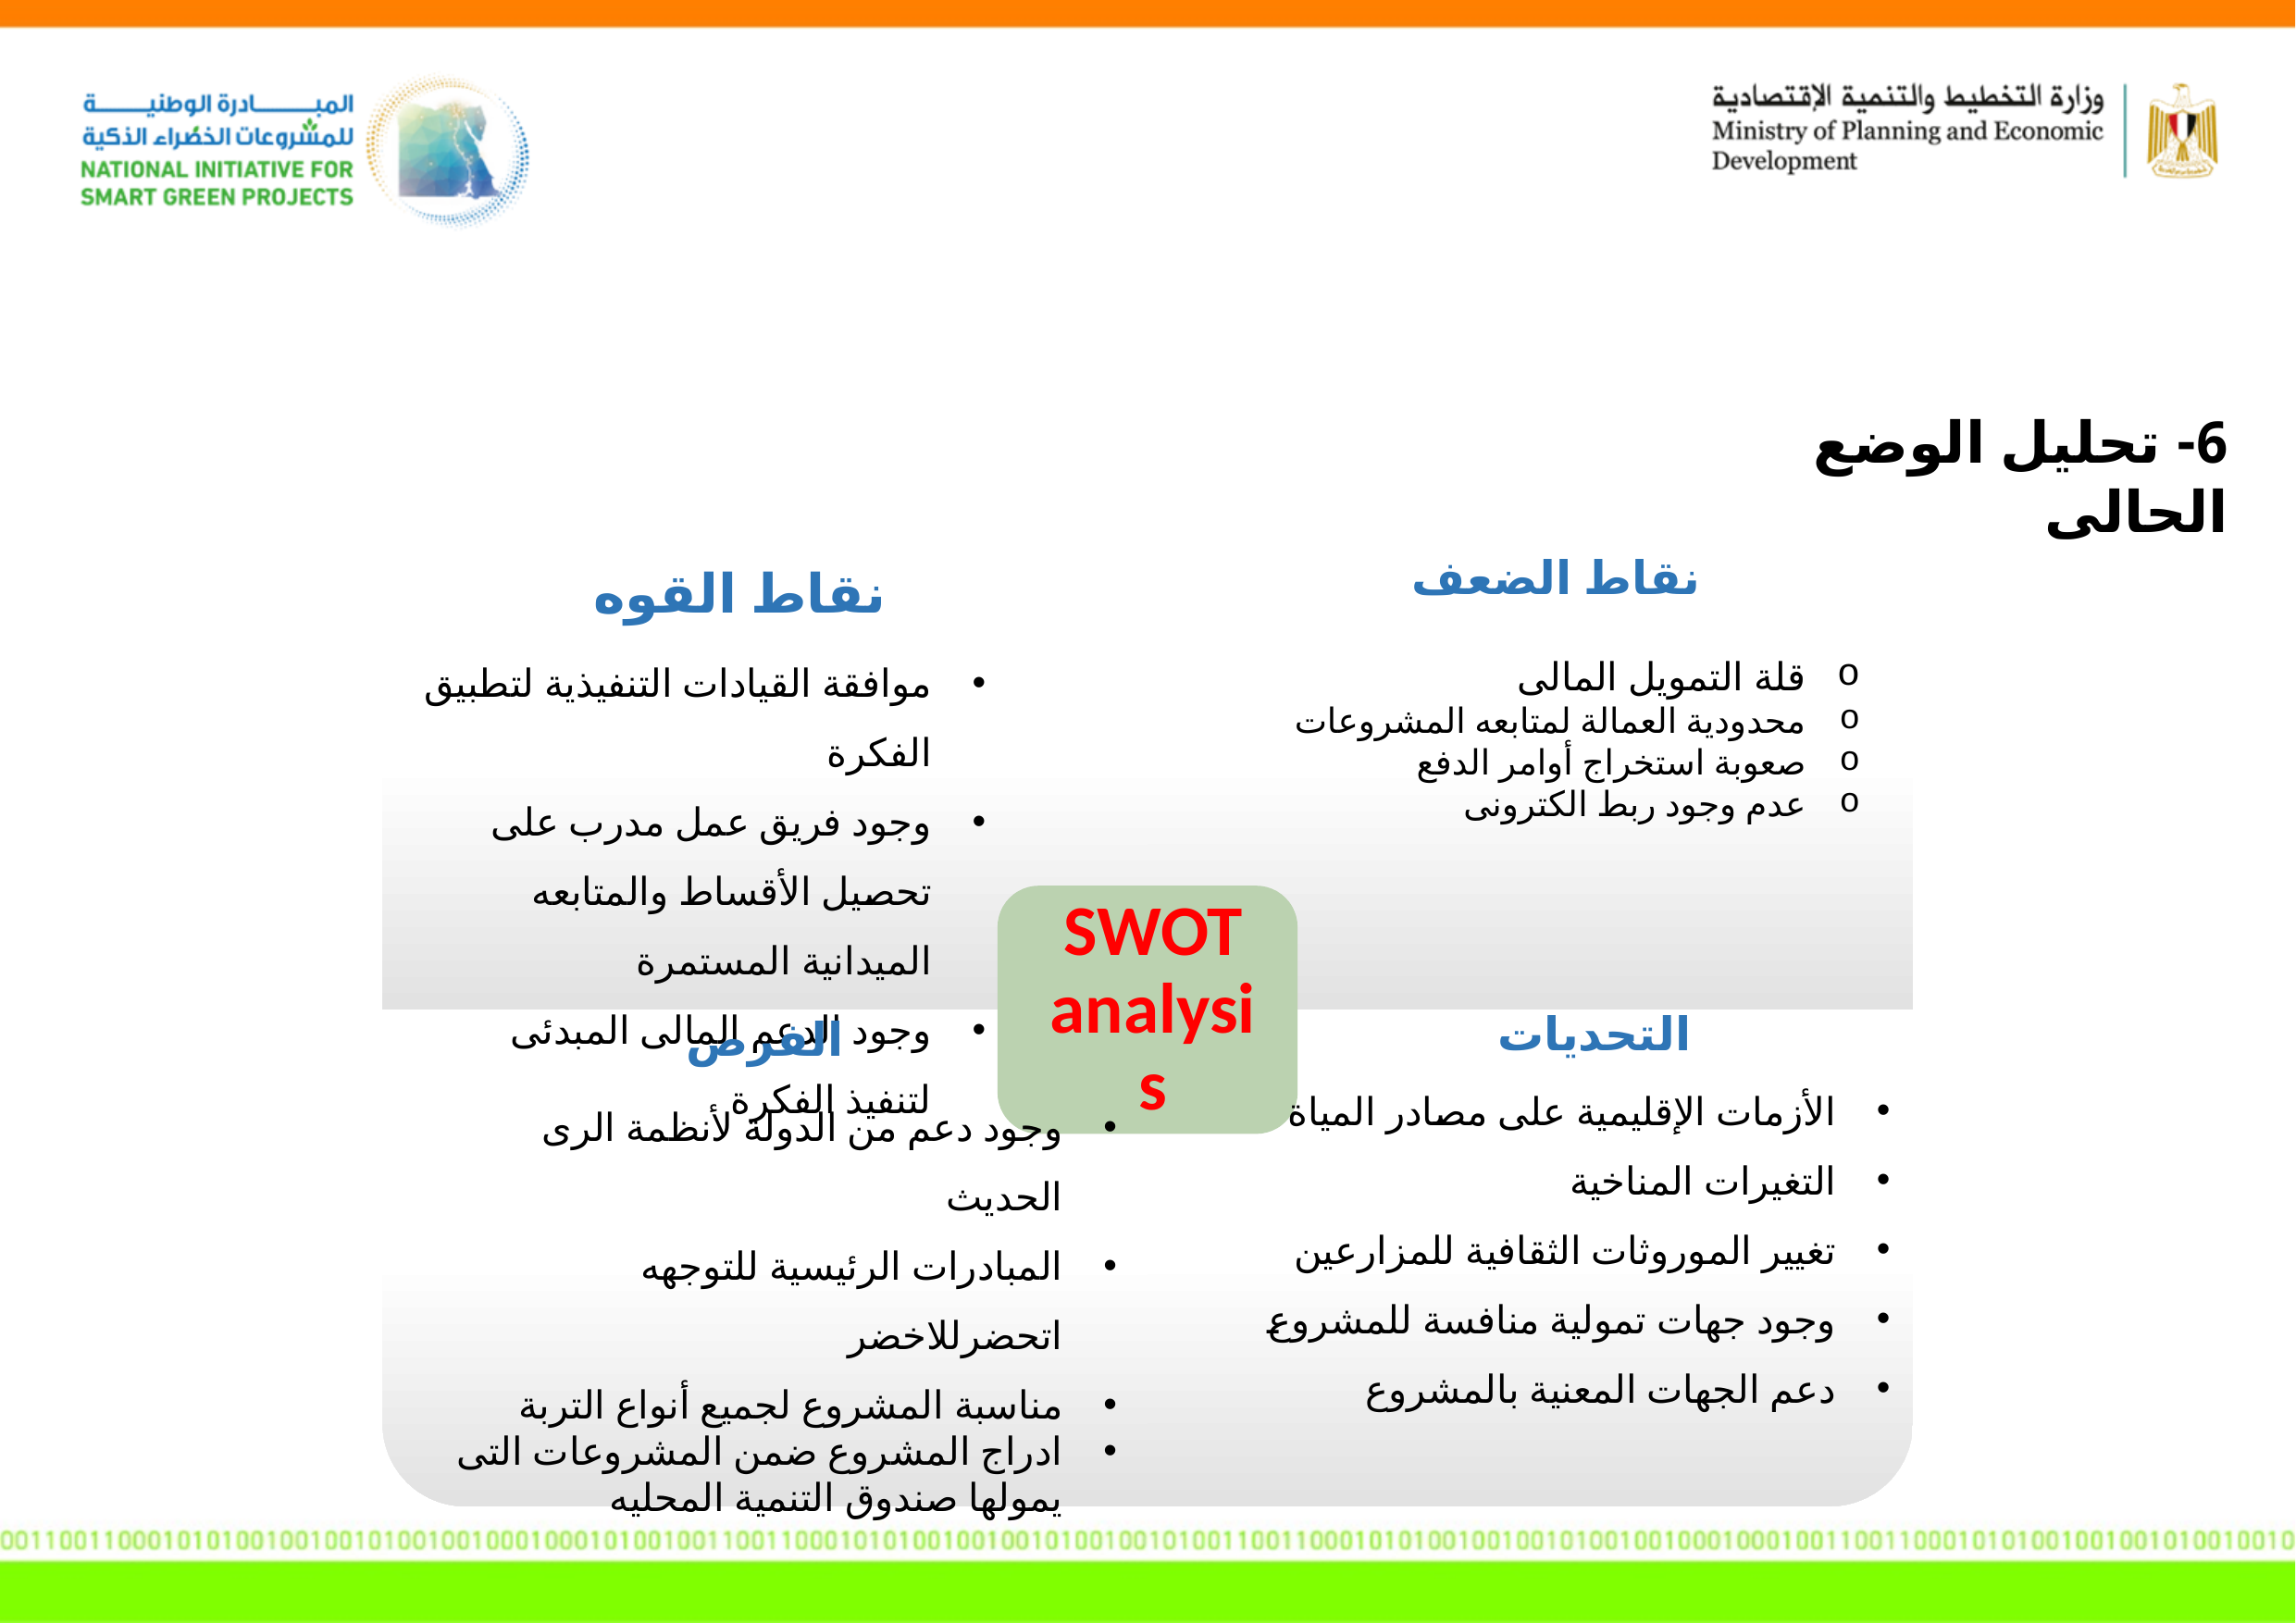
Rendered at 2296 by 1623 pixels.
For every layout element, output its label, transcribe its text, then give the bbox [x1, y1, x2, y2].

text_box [382, 513, 1913, 1450]
picture [0, 0, 2296, 1623]
text_box 6- تحليل الوضع الحالى [1694, 399, 2242, 551]
